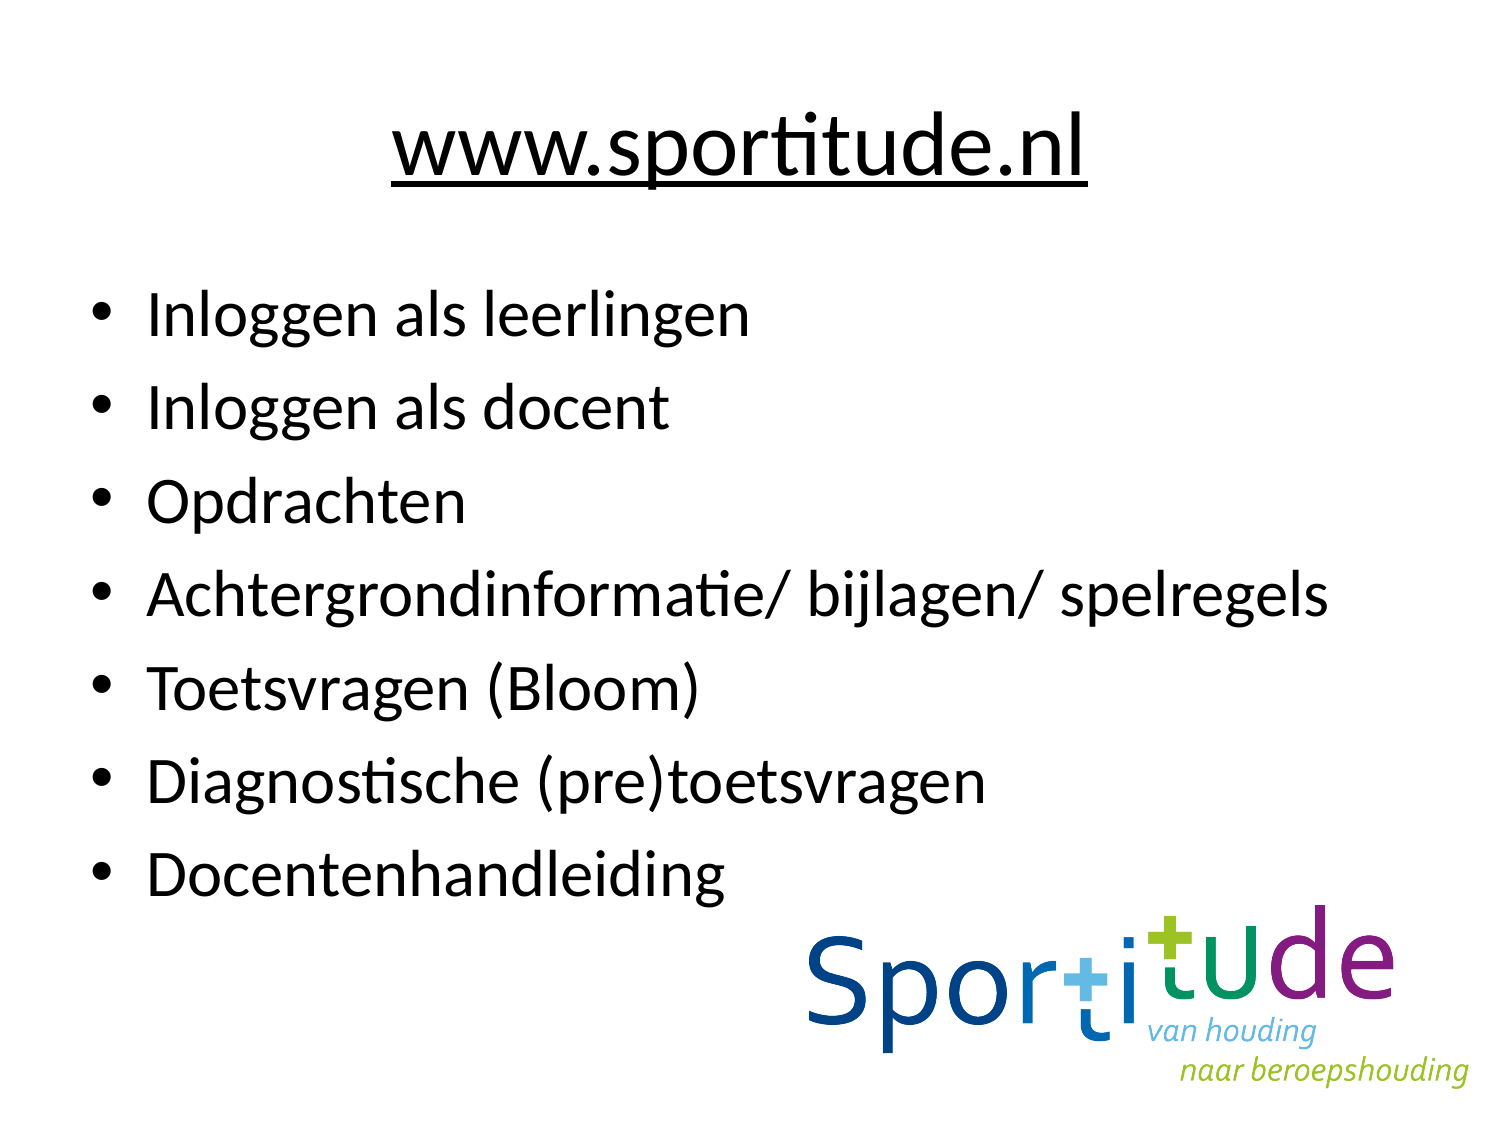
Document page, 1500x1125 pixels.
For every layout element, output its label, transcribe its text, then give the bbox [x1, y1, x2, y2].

list Inloggen als leerlingen Inloggen als docent Opdrachten Achtergrondinformatie/ bijlagen/ spelregels Toetsvragen (Bloom) Diagnostische (pre)toetsvragen Docentenhandleiding [75, 262, 1425, 1005]
picture [808, 904, 1470, 1090]
title www.sportitude.nl [75, 45, 1425, 233]
